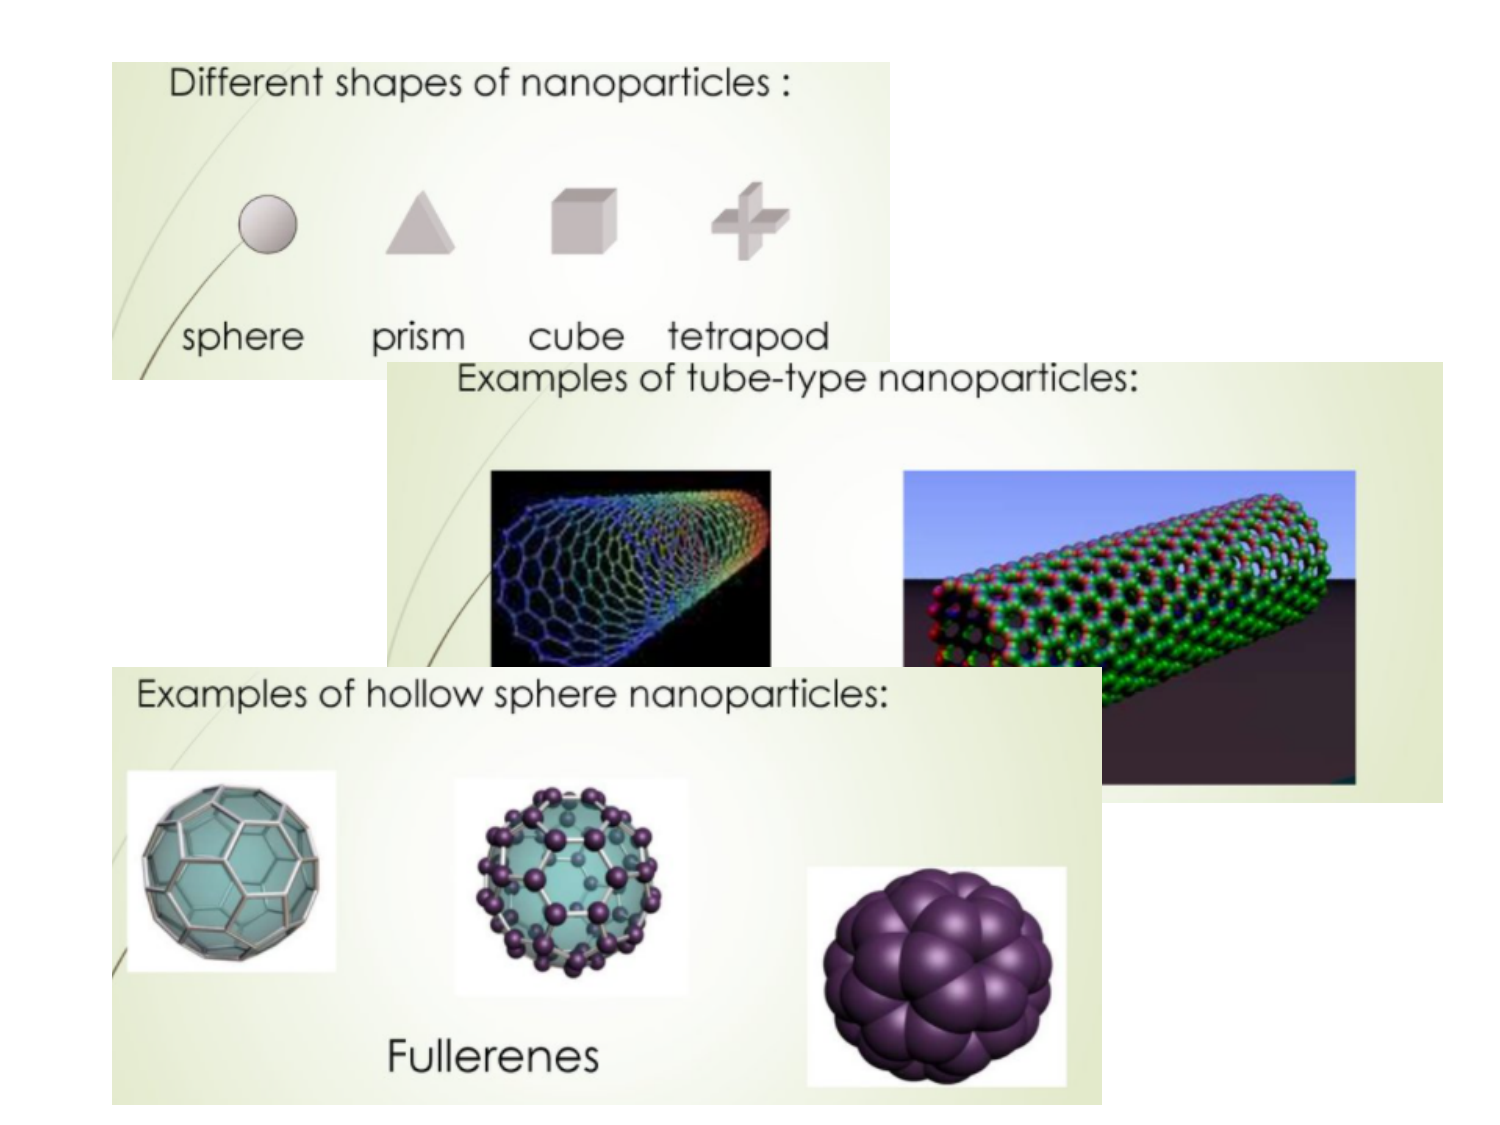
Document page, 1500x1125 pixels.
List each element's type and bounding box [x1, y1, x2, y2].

picture [112, 62, 1443, 1105]
